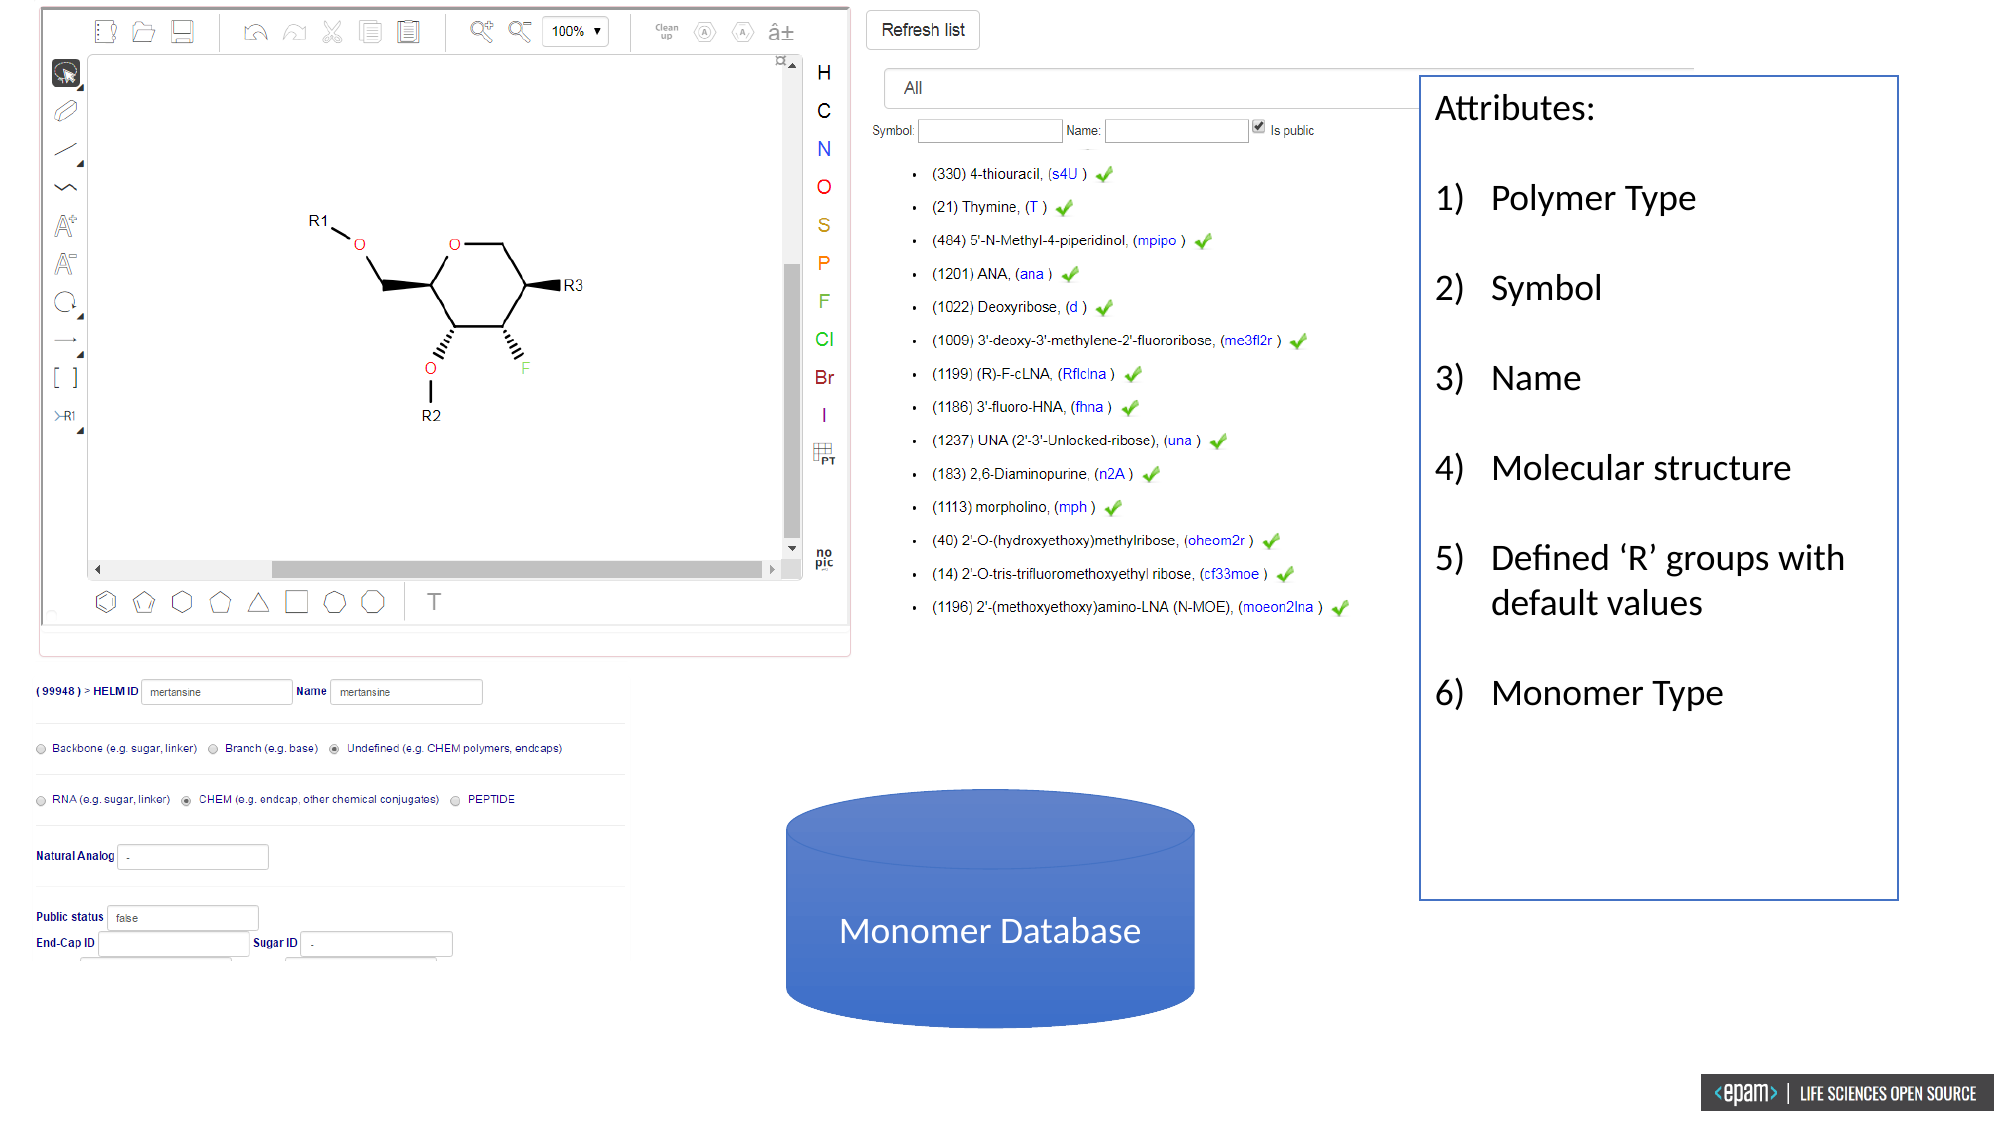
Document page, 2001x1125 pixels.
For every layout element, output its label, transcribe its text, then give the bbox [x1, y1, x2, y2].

picture [15, 0, 1694, 961]
text_box Monomer Database [786, 789, 1195, 1029]
picture [1701, 1074, 1994, 1111]
text_box Attributes: Polymer Type Symbol Name Molecular structure Defined ‘R’ groups with default values Monomer Type [1419, 75, 1899, 901]
slide_number [1412, 1042, 1863, 1103]
